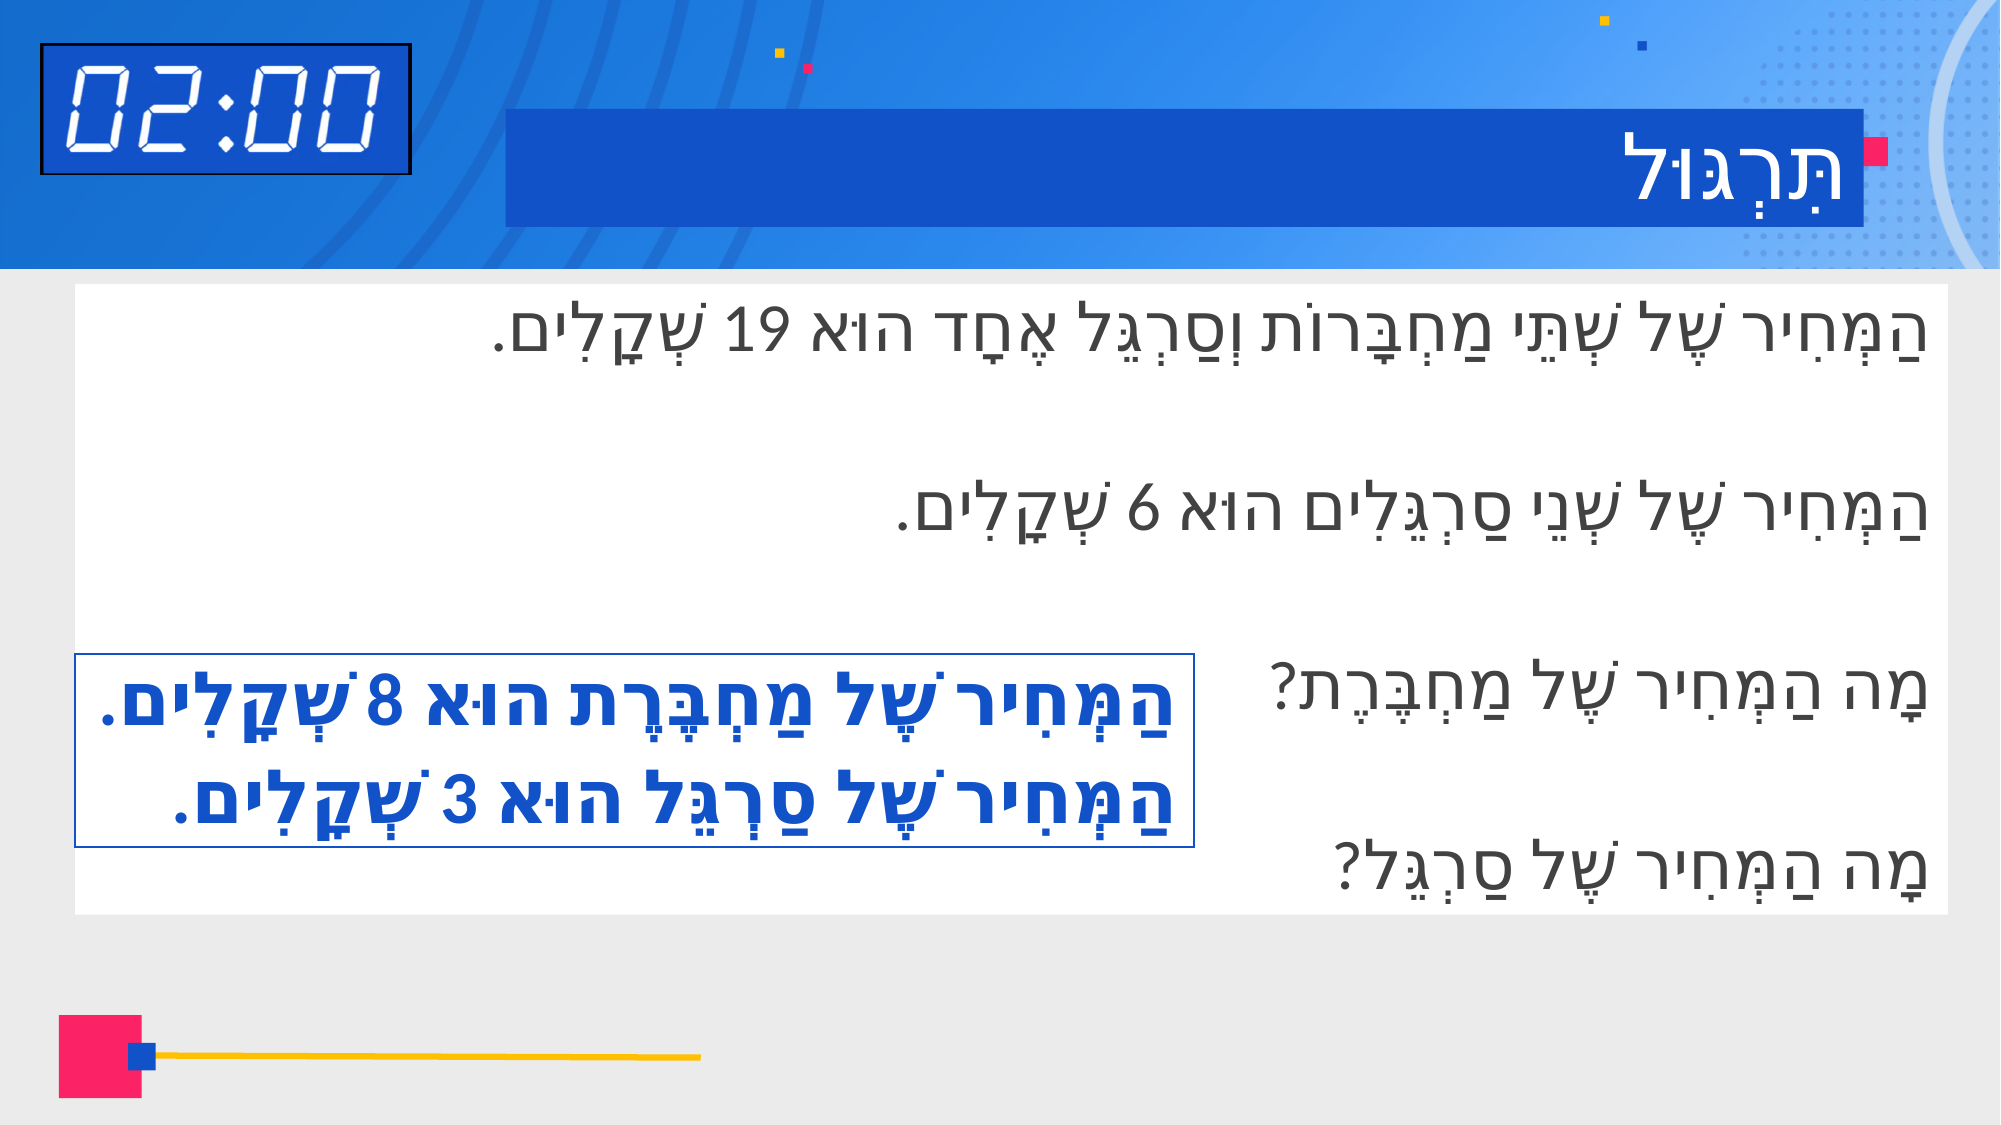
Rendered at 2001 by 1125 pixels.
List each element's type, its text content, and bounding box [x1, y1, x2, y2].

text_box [39, 42, 413, 176]
text_box הַמְּחִיר שֶׁל מַחְבֶּרֶת הוּא 8 שְׁקָלִים. הַמְּחִיר שֶׁל סַרְגֵּל הוּא 3 שְׁקָלִים. [74, 653, 1195, 848]
title תִּרְגּוּל [505, 108, 1864, 227]
picture [0, 0, 2000, 269]
list הַמְּחִיר שֶׁל שְׁתֵּי מַחְבָּרוֹת וְסַרְגֵּל אֶחָד הוּא 19 שְׁקָלִים. הַמְּחִיר שֶׁל שְׁנֵי סַרְגֵּלִים הוּא 6 שְׁקָלִים. מָה הַמְּחִיר שֶׁל מַחְבֶּרֶת? מָה הַמְּחִיר שֶׁל סַרְגֵּל? [74, 283, 1949, 916]
